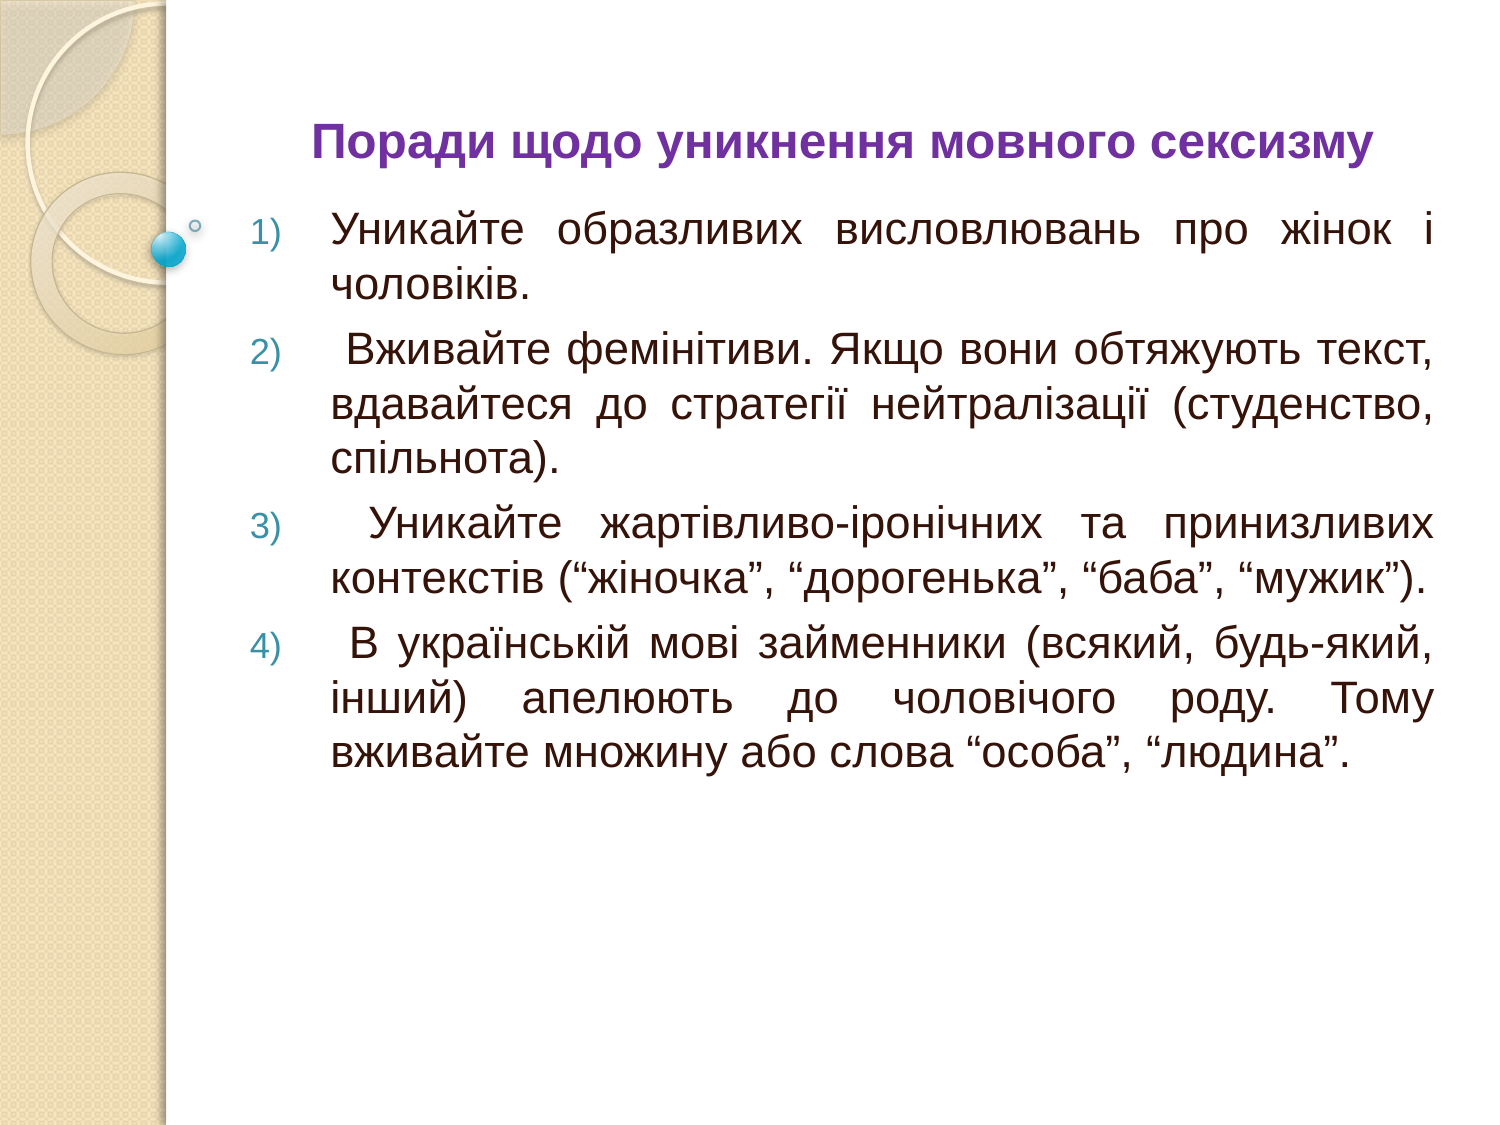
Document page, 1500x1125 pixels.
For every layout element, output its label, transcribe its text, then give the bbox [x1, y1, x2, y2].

title Поради щодо уникнення мовного сексизму [234, 59, 1450, 176]
subtitle Уникайте образливих висловлювань про жінок і чоловіків. Вживайте фемінітиви. Якщо вони обтяжують текст, вдавайтеся до стратегії нейтралізації (студенство, спільнота). Уникайте жартівливо-іронічних та принизливих контекстів (“жіночка”, “дорогенька”, “баба”, “мужик”). В українській мові займенники (всякий, будь-який, інший) апелюють до чоловічого роду. Тому вживайте множину або слова “особа”, “людина”. [234, 199, 1450, 844]
